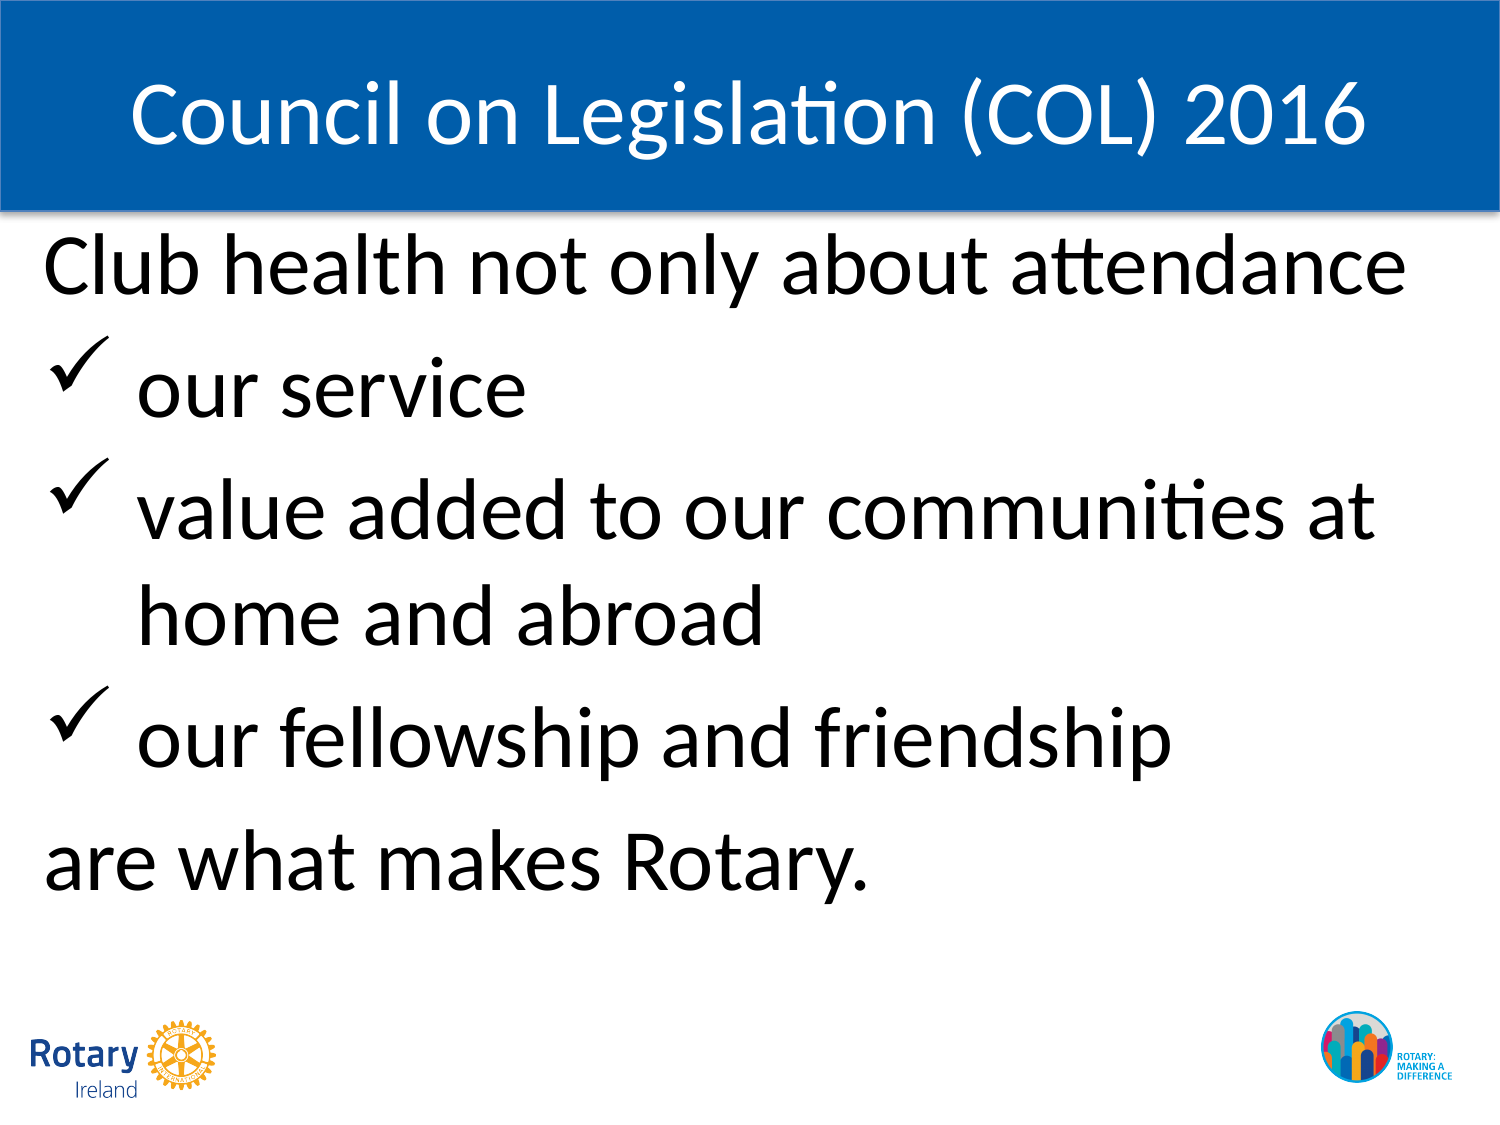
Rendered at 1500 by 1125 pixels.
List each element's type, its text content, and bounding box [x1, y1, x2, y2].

picture [1324, 1023, 1389, 1080]
picture [1319, 1023, 1452, 1088]
title Council on Legislation (COL) 2016 [75, 45, 1425, 175]
picture [31, 1023, 216, 1098]
list Club health not only about attendance our service value added to our communities at home and abroad our fellowship and friendship are what makes Rotary. [27, 199, 1478, 1023]
